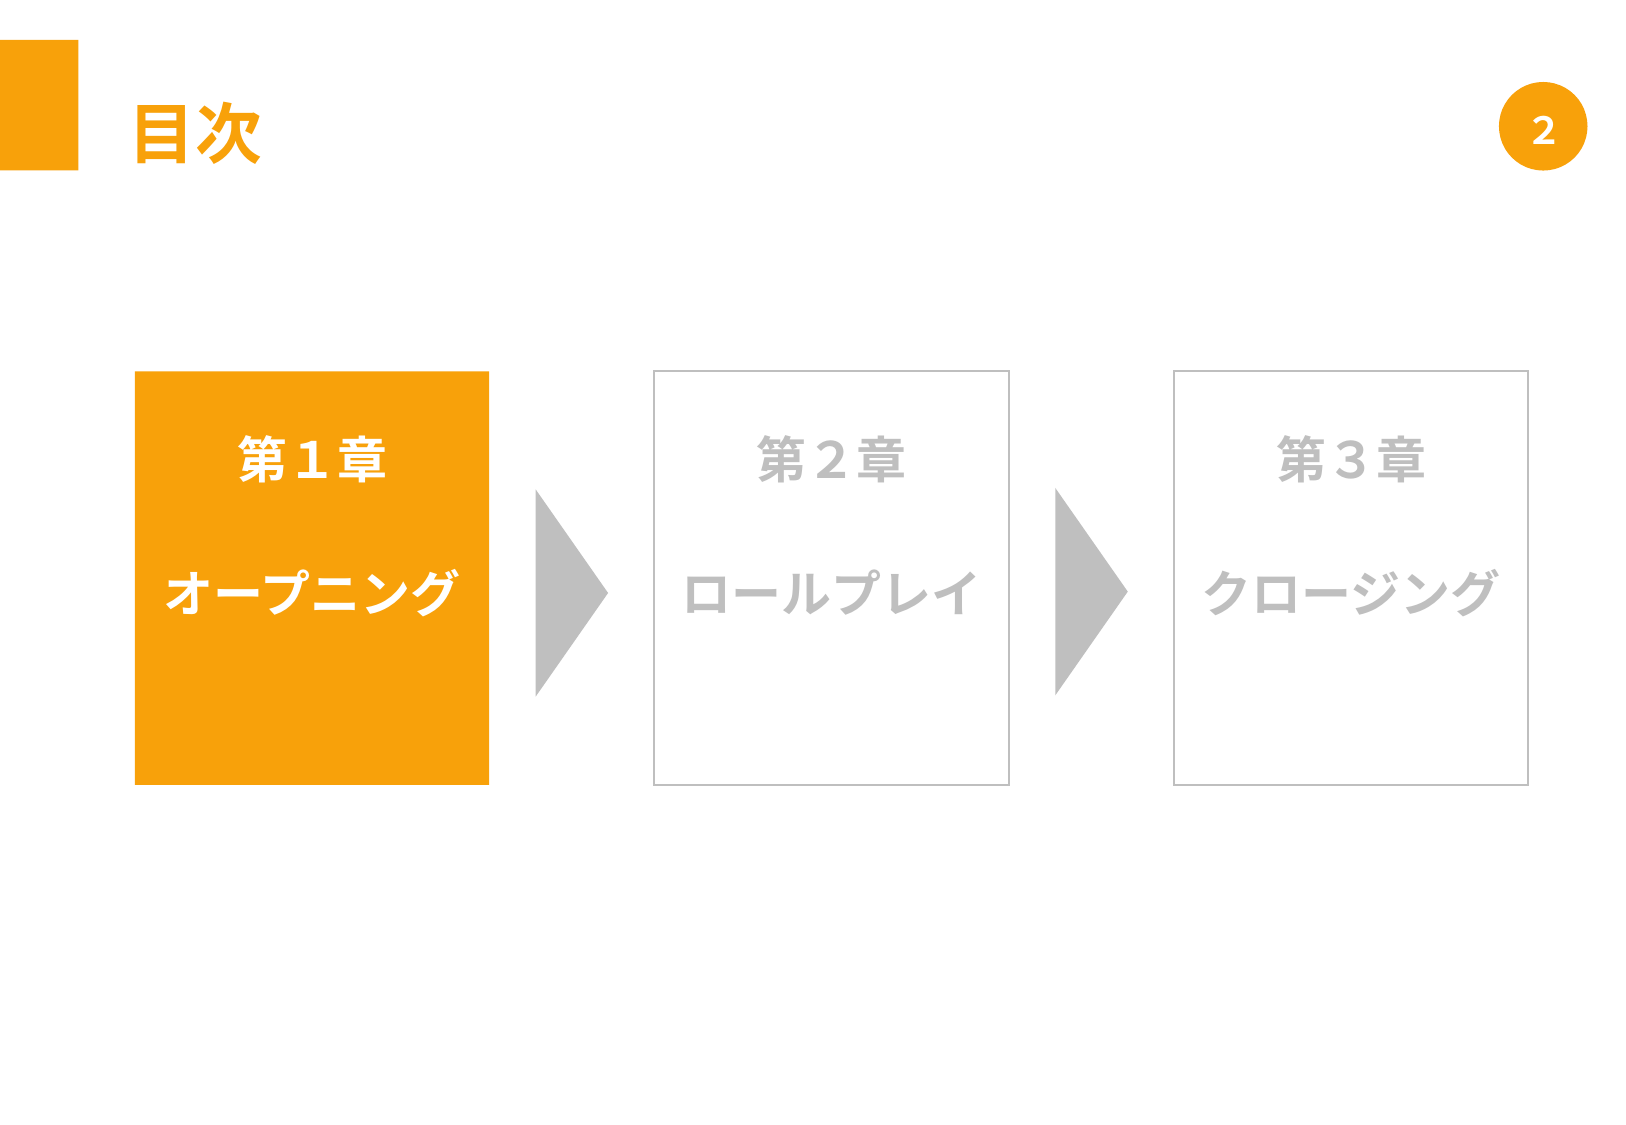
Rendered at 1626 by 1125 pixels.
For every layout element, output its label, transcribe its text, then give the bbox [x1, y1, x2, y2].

text_box [0, 39, 79, 172]
text_box 第２章 [654, 421, 1009, 497]
text_box 第１章 [134, 421, 490, 497]
text_box 目次 [114, 84, 548, 180]
text_box [653, 370, 1010, 786]
text_box クロージング [1174, 555, 1529, 630]
text_box ２ [1510, 100, 1579, 160]
text_box [1497, 80, 1589, 157]
text_box オープニング [134, 555, 490, 630]
text_box [134, 370, 490, 421]
text_box ロールプレイ [654, 555, 1009, 630]
text_box 第３章 [1174, 421, 1529, 497]
text_box [134, 630, 490, 786]
text_box [1173, 370, 1529, 786]
text_box [1054, 484, 1130, 699]
text_box [534, 486, 610, 700]
text_box [1513, 160, 1574, 172]
text_box [134, 497, 490, 555]
